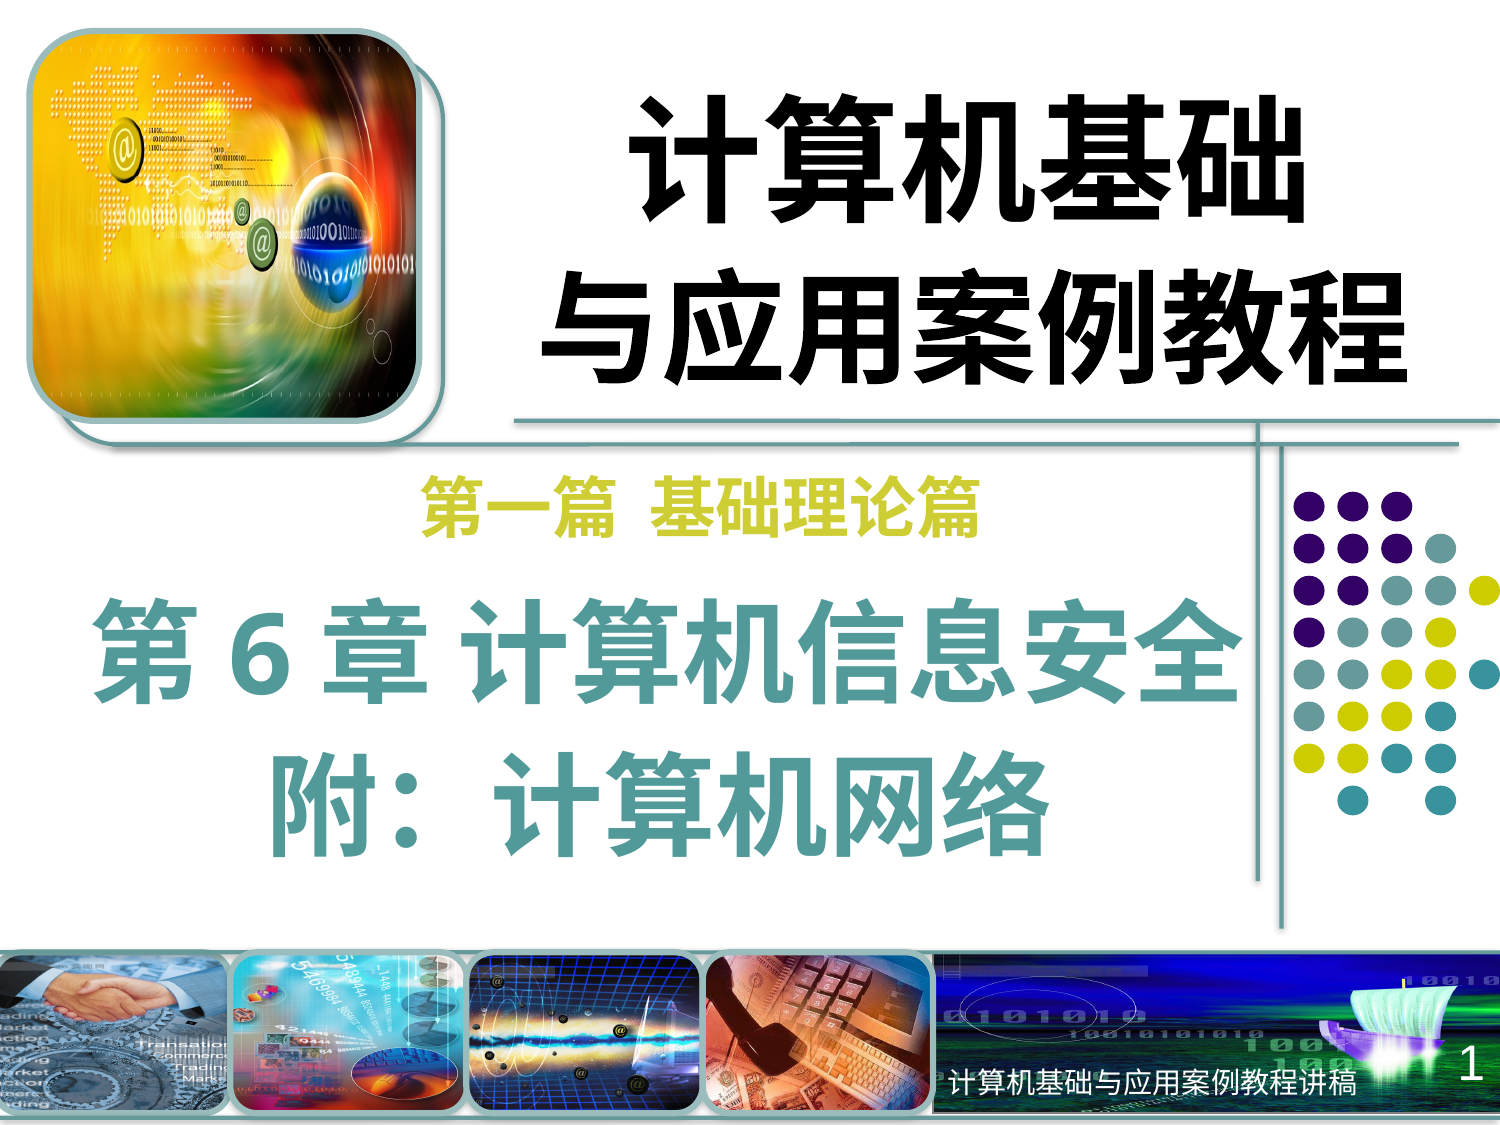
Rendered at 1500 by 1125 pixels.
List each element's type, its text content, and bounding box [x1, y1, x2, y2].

picture [706, 956, 929, 1110]
picture [470, 956, 699, 1110]
slide_number 1 [1340, 1023, 1500, 1099]
text_box 附：计算机网络 [250, 727, 1069, 878]
text_box 第6章 计算机信息安全 [74, 574, 1261, 725]
picture [0, 956, 227, 1110]
text_box 第一篇 基础理论篇 [360, 458, 1042, 554]
text_box 计算机基础 [537, 66, 1400, 247]
picture [33, 35, 416, 417]
picture [934, 955, 1500, 1112]
picture [234, 956, 463, 1110]
